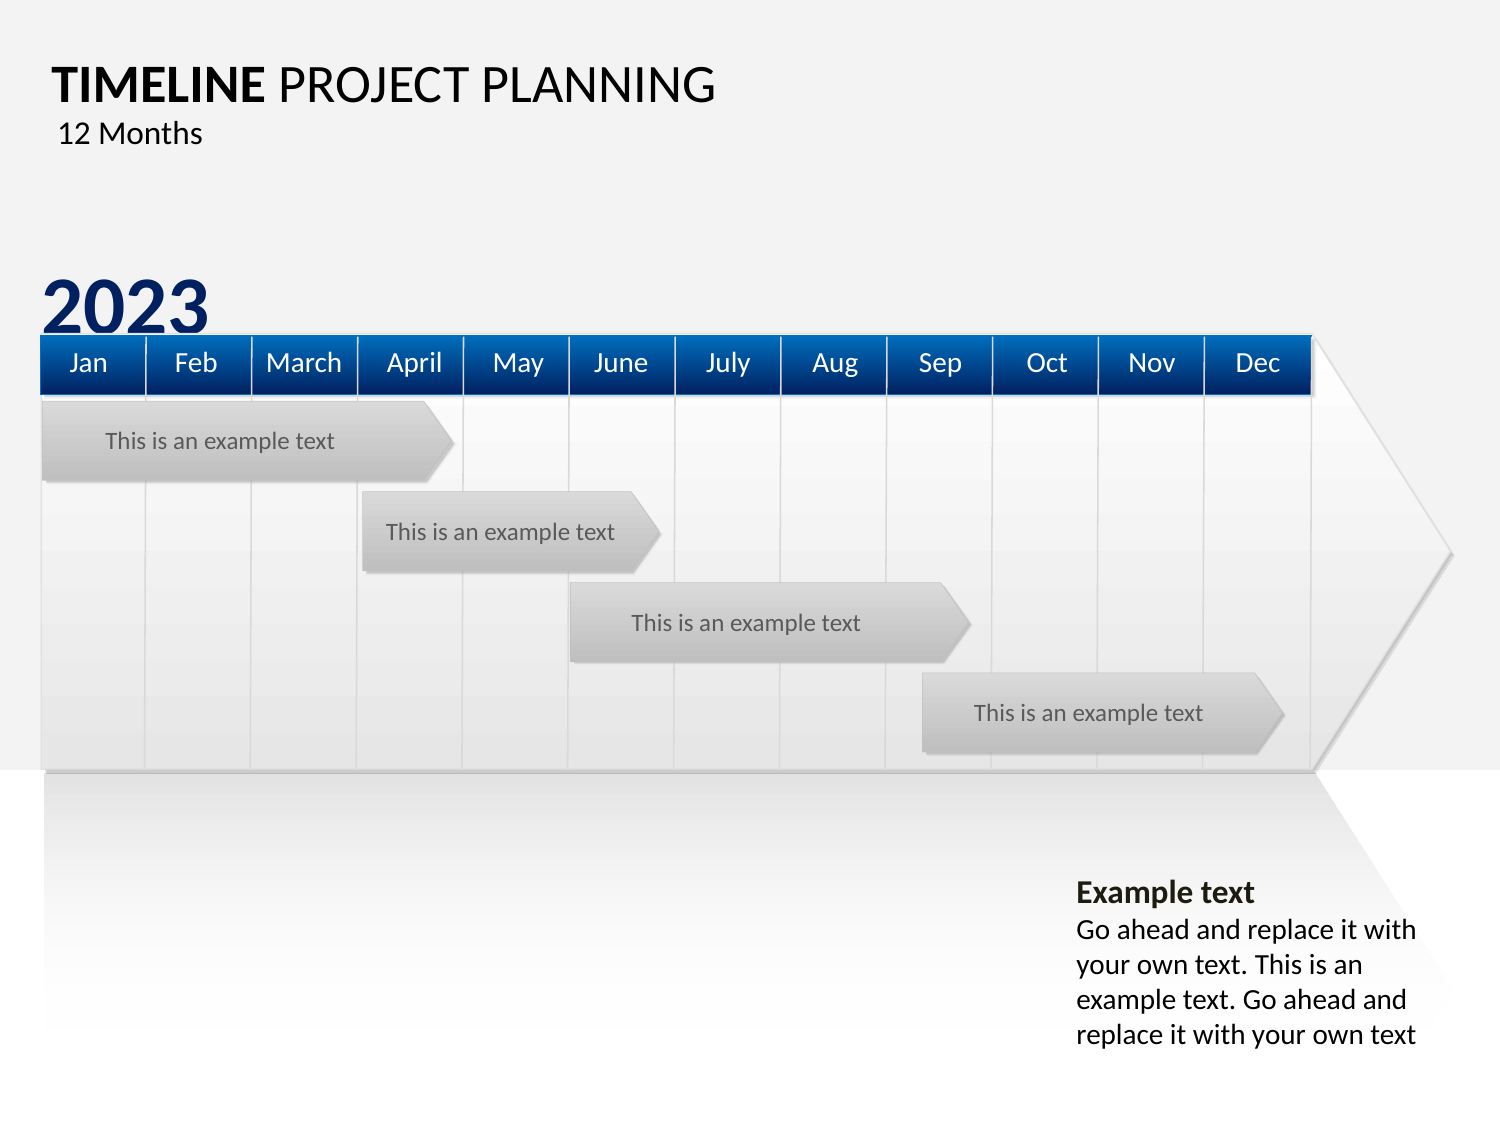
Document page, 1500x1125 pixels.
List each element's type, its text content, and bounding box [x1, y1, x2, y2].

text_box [40, 333, 1451, 769]
text_box 12 Months [42, 104, 226, 159]
text_box Example text Go ahead and replace it with your own text. This is an example text. Go ahead and replace it with your own text [1061, 863, 1461, 1103]
text_box [44, 777, 1382, 1125]
text_box [0, 0, 1500, 770]
text_box TIMELINE PROJECT PLANNING [51, 32, 1450, 131]
text_box 2023 [26, 244, 226, 359]
